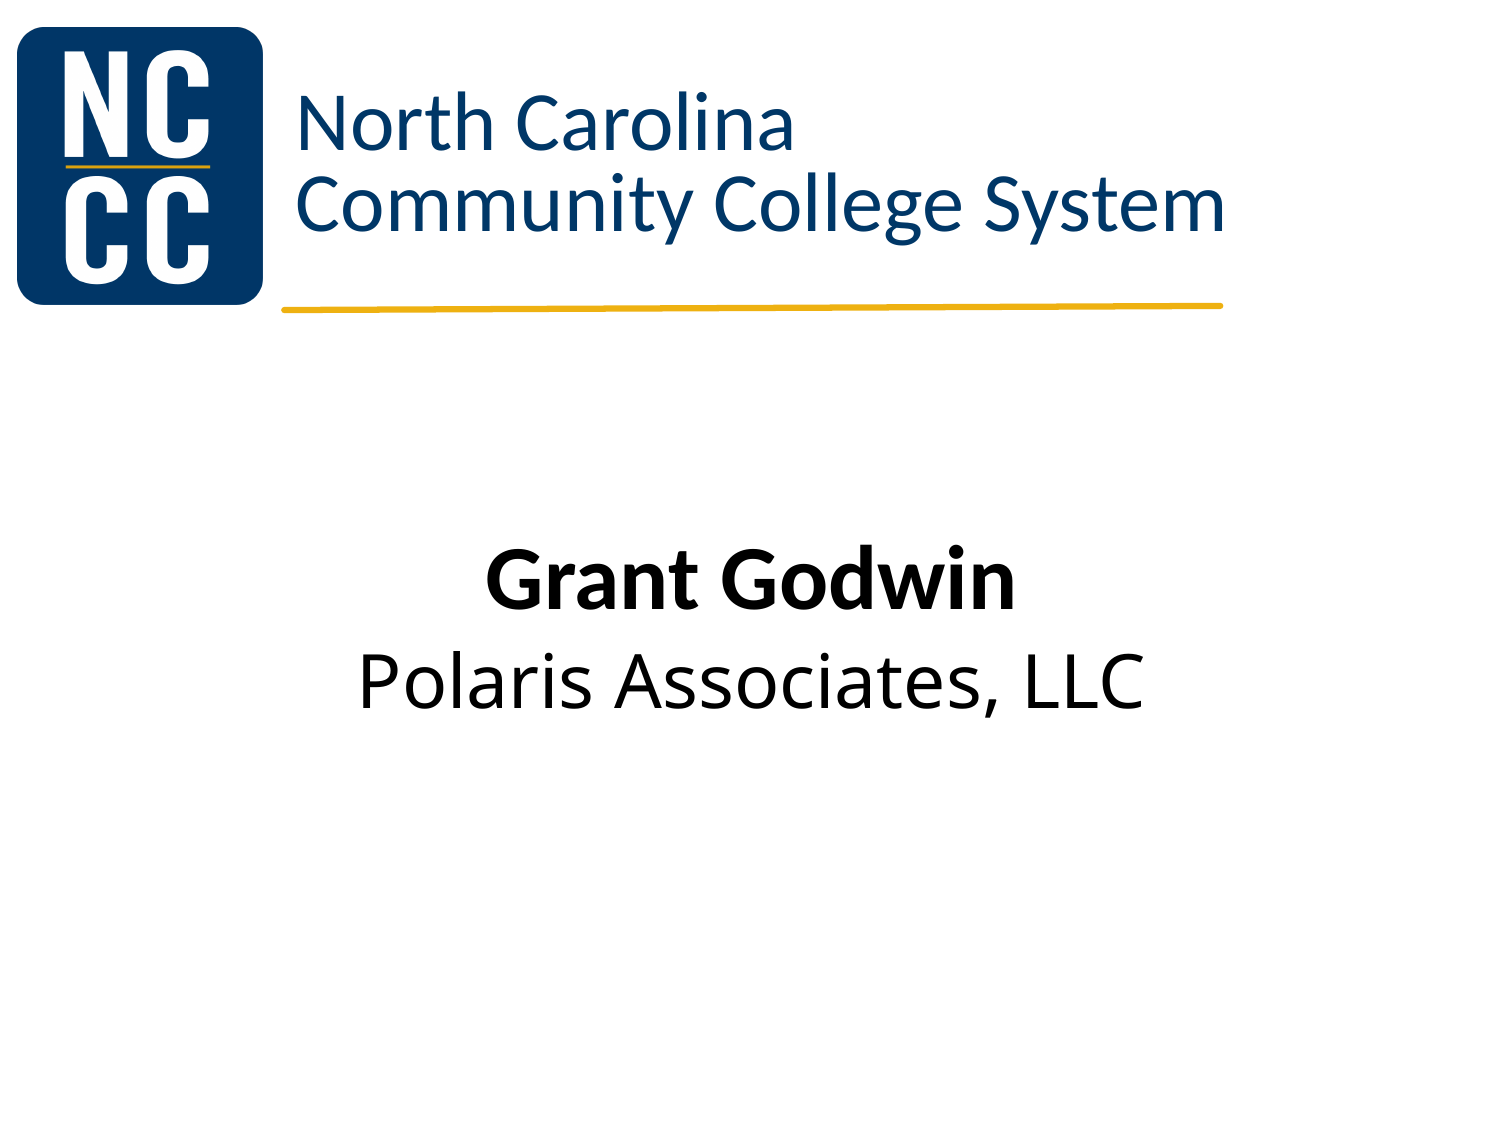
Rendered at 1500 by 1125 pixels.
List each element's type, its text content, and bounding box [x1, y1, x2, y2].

picture [17, 27, 263, 305]
subtitle Polaris Associates, LLC [150, 636, 1354, 909]
title Grant Godwin [150, 402, 1354, 636]
